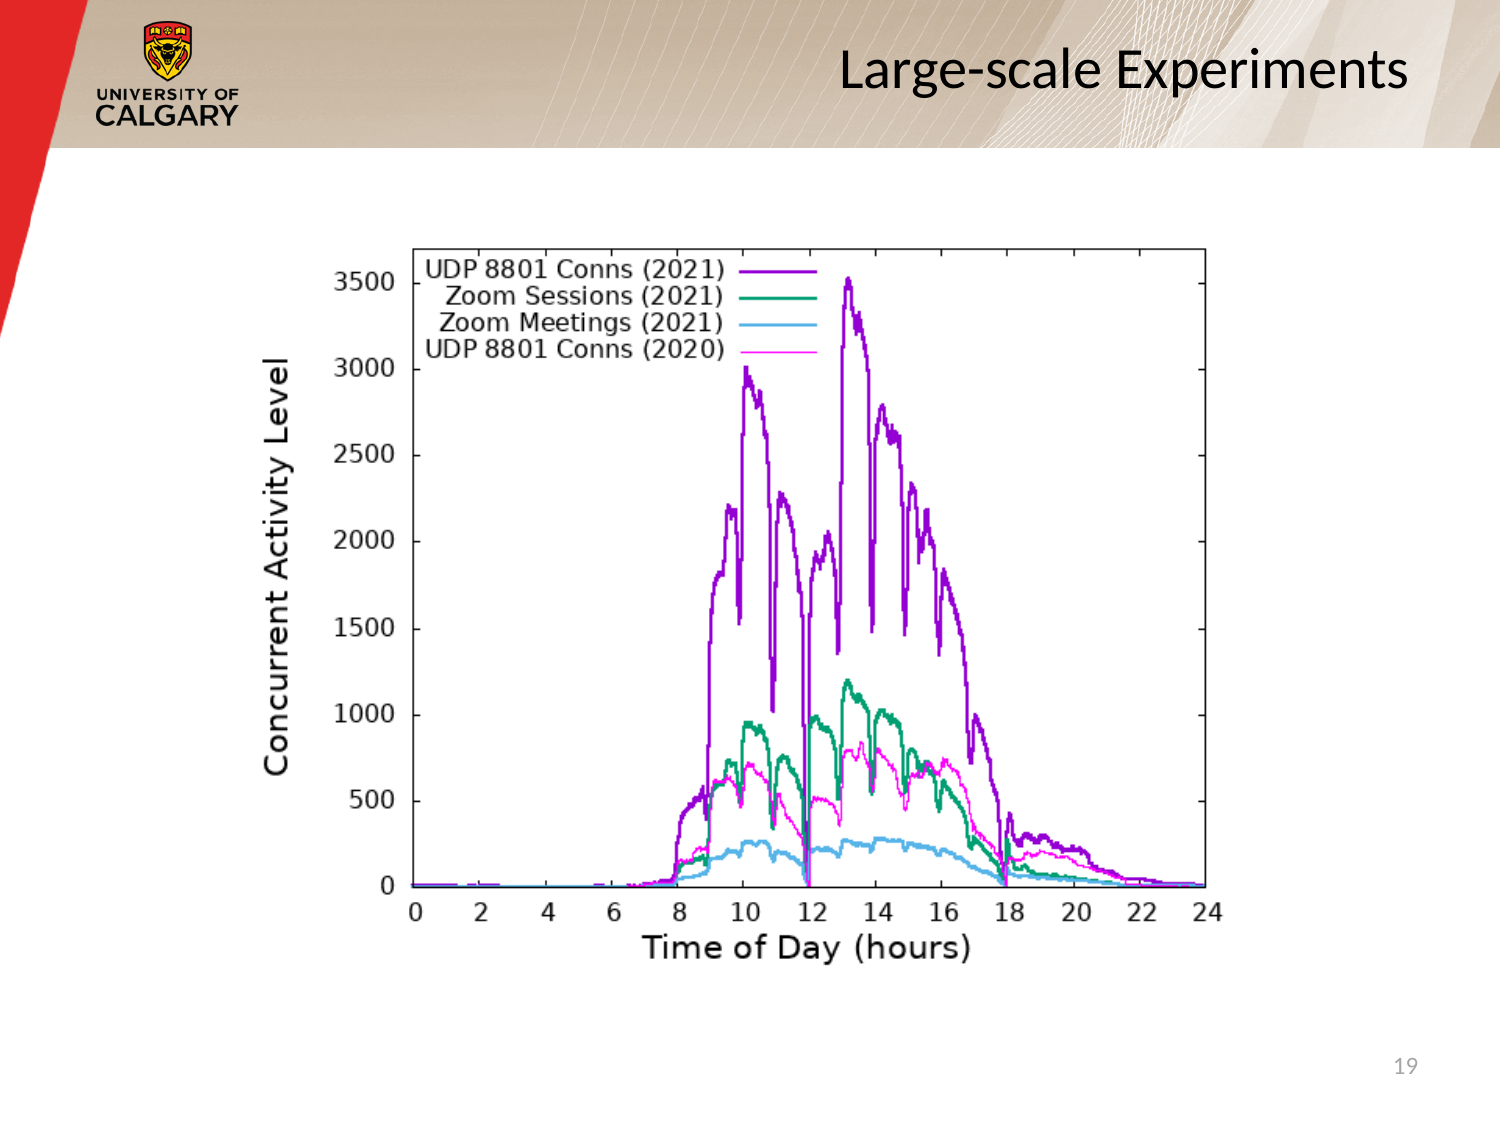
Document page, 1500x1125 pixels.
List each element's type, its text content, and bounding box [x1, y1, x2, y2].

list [257, 222, 1259, 973]
picture [0, 0, 1500, 1125]
title Large-scale Experiments [219, 0, 1425, 131]
text_box 19 [1291, 1042, 1434, 1103]
